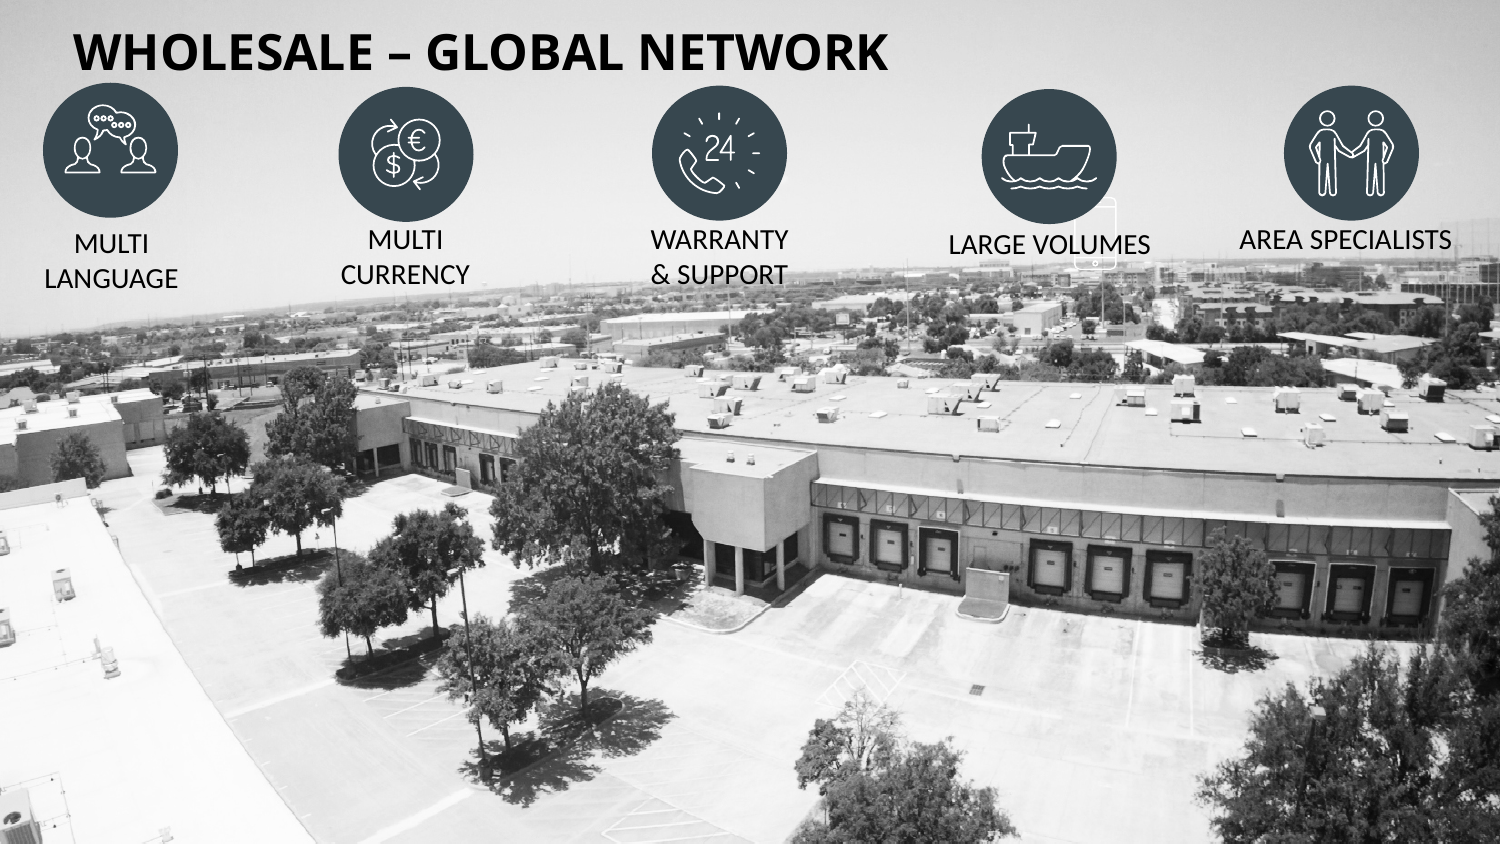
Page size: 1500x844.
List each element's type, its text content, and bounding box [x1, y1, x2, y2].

text_box AREA SPECIALISTS [1224, 213, 1477, 263]
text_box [42, 82, 179, 218]
text_box MULTI CURRENCY [316, 213, 494, 298]
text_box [981, 88, 1117, 225]
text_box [338, 86, 474, 223]
title WHOLESALE – GLOBAL NETWORK [73, 21, 1074, 80]
text_box WARRANTY & SUPPORT [635, 213, 813, 298]
text_box MULTI LANGUAGE [22, 216, 201, 302]
text_box [0, 0, 1500, 844]
text_box LARGE VOLUMES [933, 217, 1186, 268]
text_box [651, 85, 788, 221]
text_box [1283, 85, 1420, 221]
